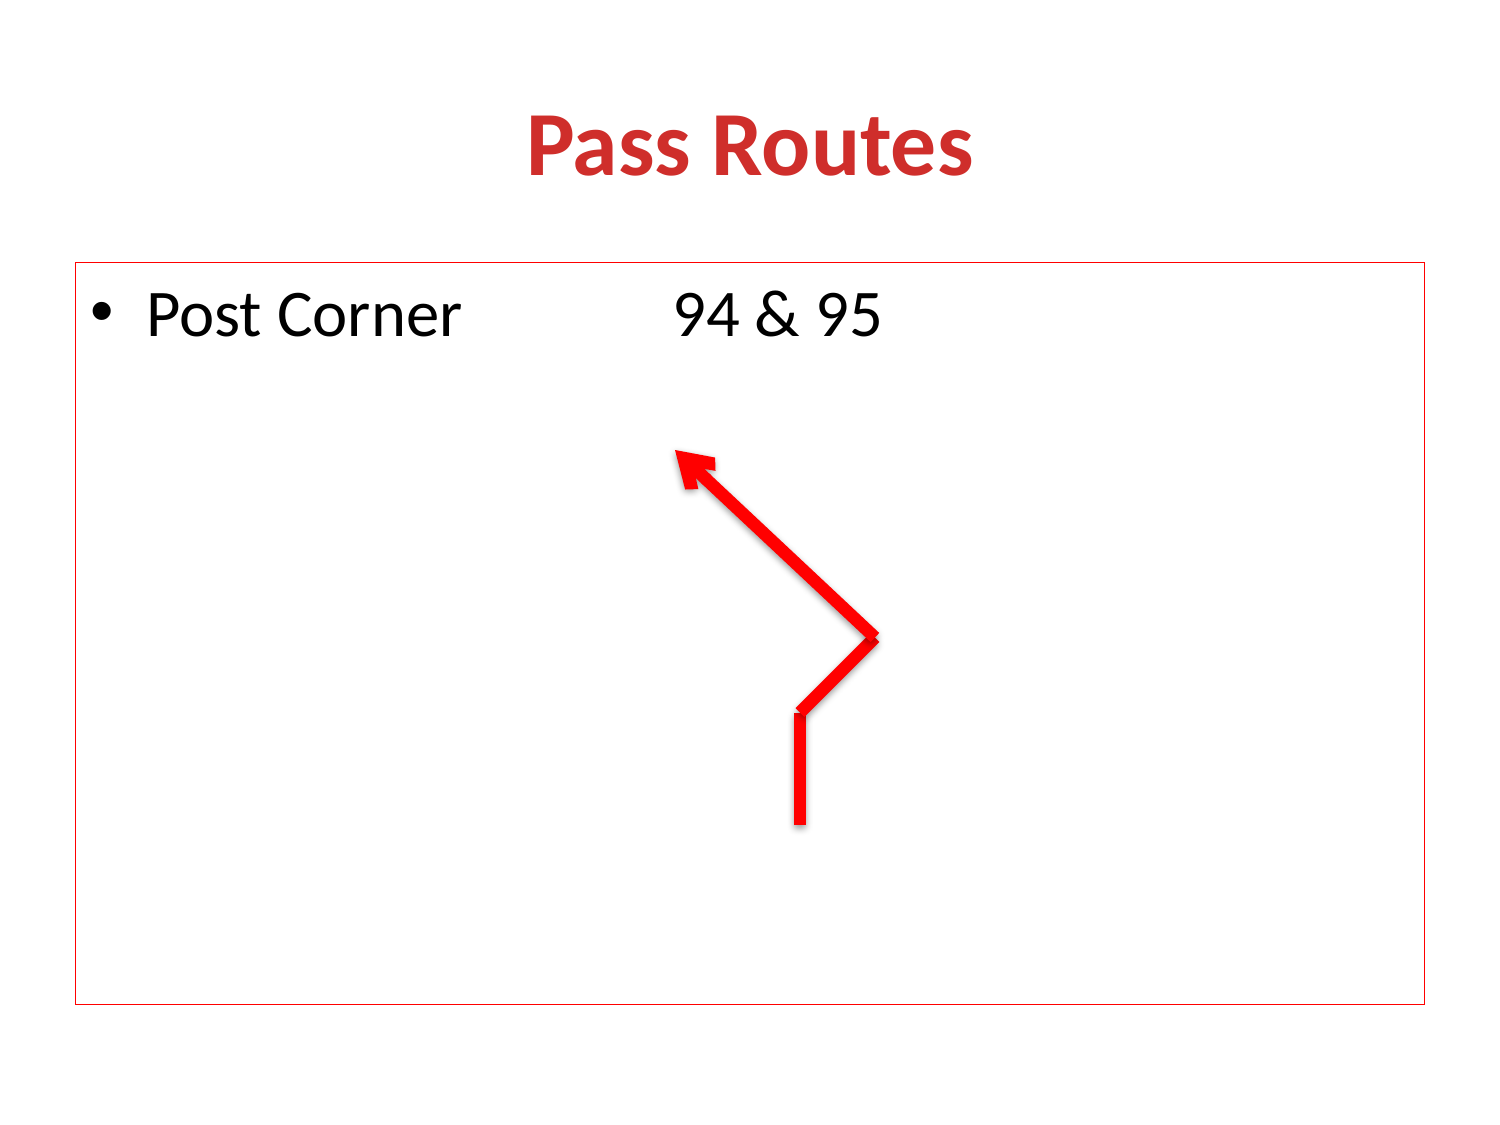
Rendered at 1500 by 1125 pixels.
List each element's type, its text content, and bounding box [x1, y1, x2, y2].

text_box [674, 449, 876, 638]
list Post Corner 94 & 95 [75, 262, 1425, 1005]
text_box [799, 645, 876, 713]
title Pass Routes [75, 45, 1425, 233]
